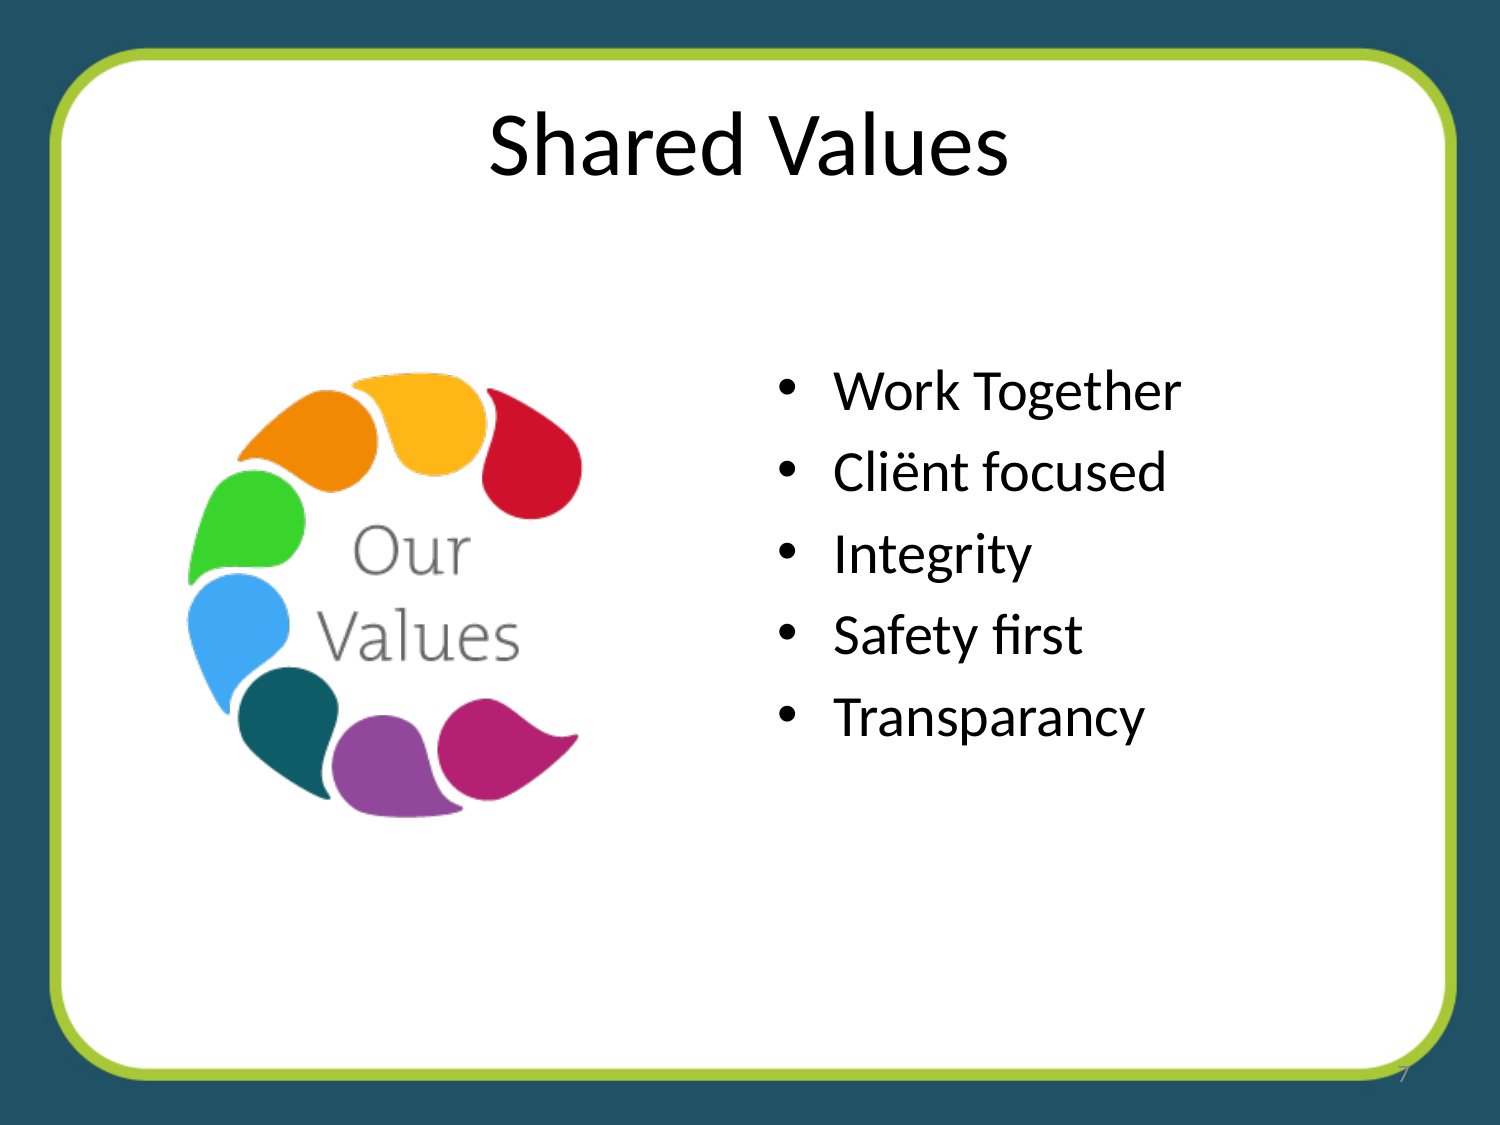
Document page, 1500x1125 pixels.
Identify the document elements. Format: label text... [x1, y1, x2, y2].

list Work Together Cliënt focused Integrity Safety first Transparancy [762, 262, 1425, 1005]
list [0, 350, 822, 847]
slide_number 7 [1074, 1042, 1425, 1103]
picture [0, 0, 1500, 1125]
title Shared Values [75, 45, 1425, 233]
